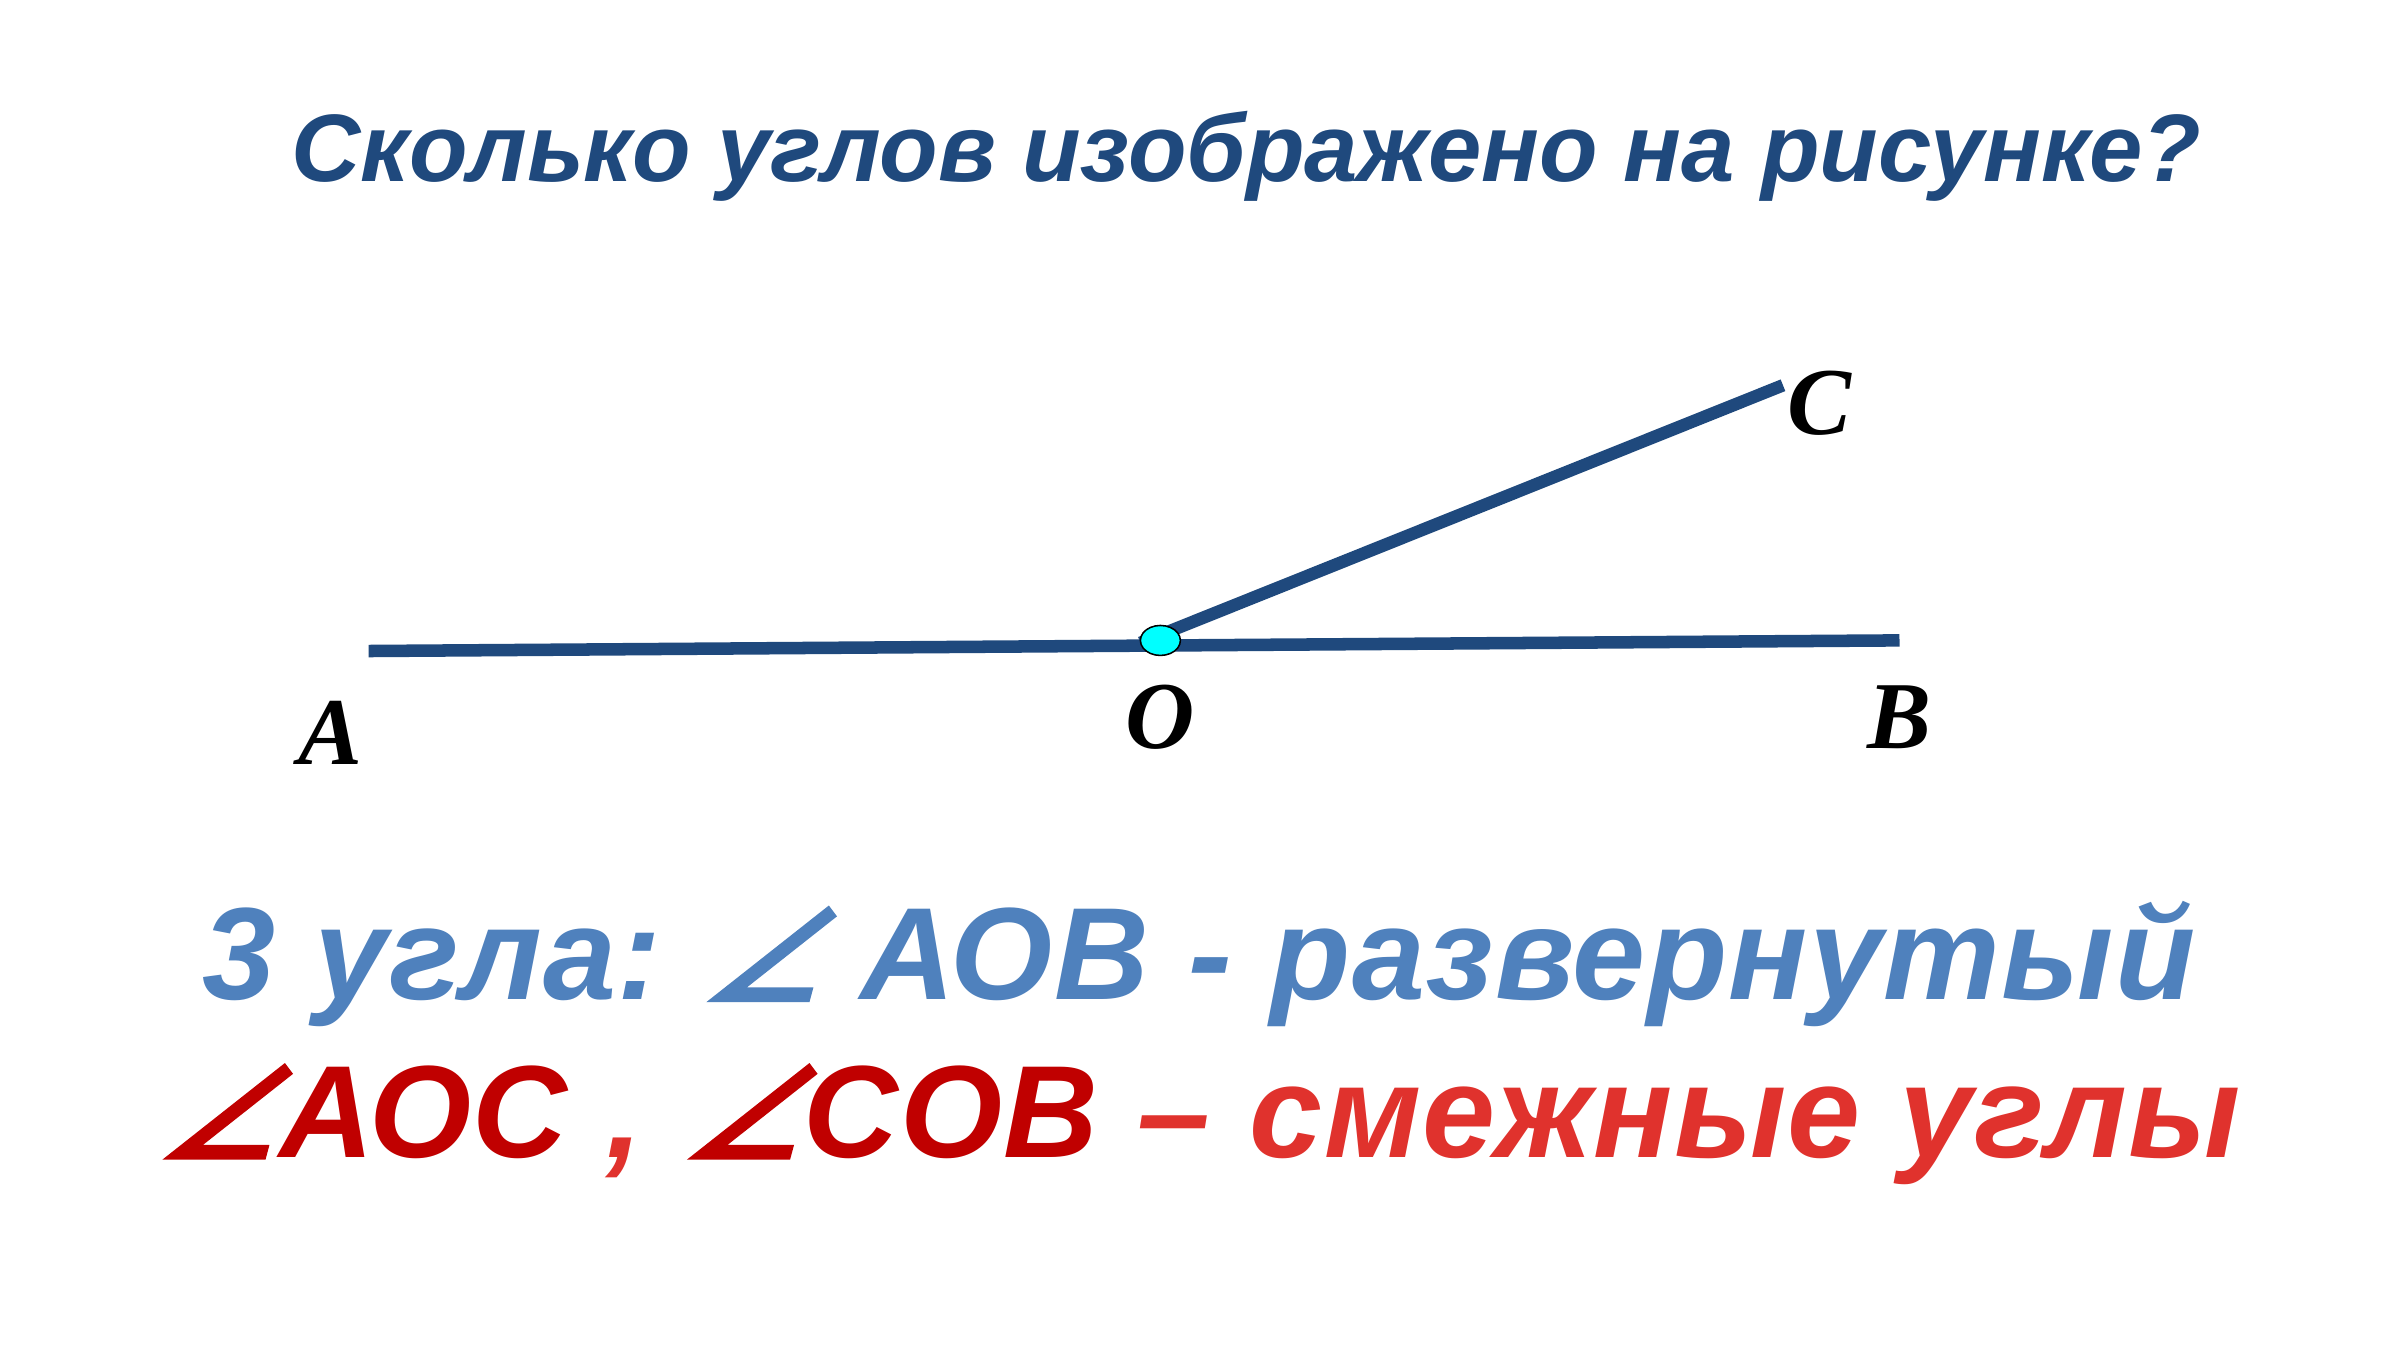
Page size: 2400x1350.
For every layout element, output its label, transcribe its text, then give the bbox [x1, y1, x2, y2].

text_box 3 угла: ∠ АОВ - развернутый ∠АОС , ∠СОВ – смежные углы [136, 857, 2264, 1195]
text_box В [1852, 645, 1947, 776]
text_box А [283, 661, 378, 791]
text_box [1110, 625, 1211, 778]
text_box Сколько углов изображено на рисунке? [270, 75, 2225, 212]
text_box С [1772, 331, 1867, 462]
